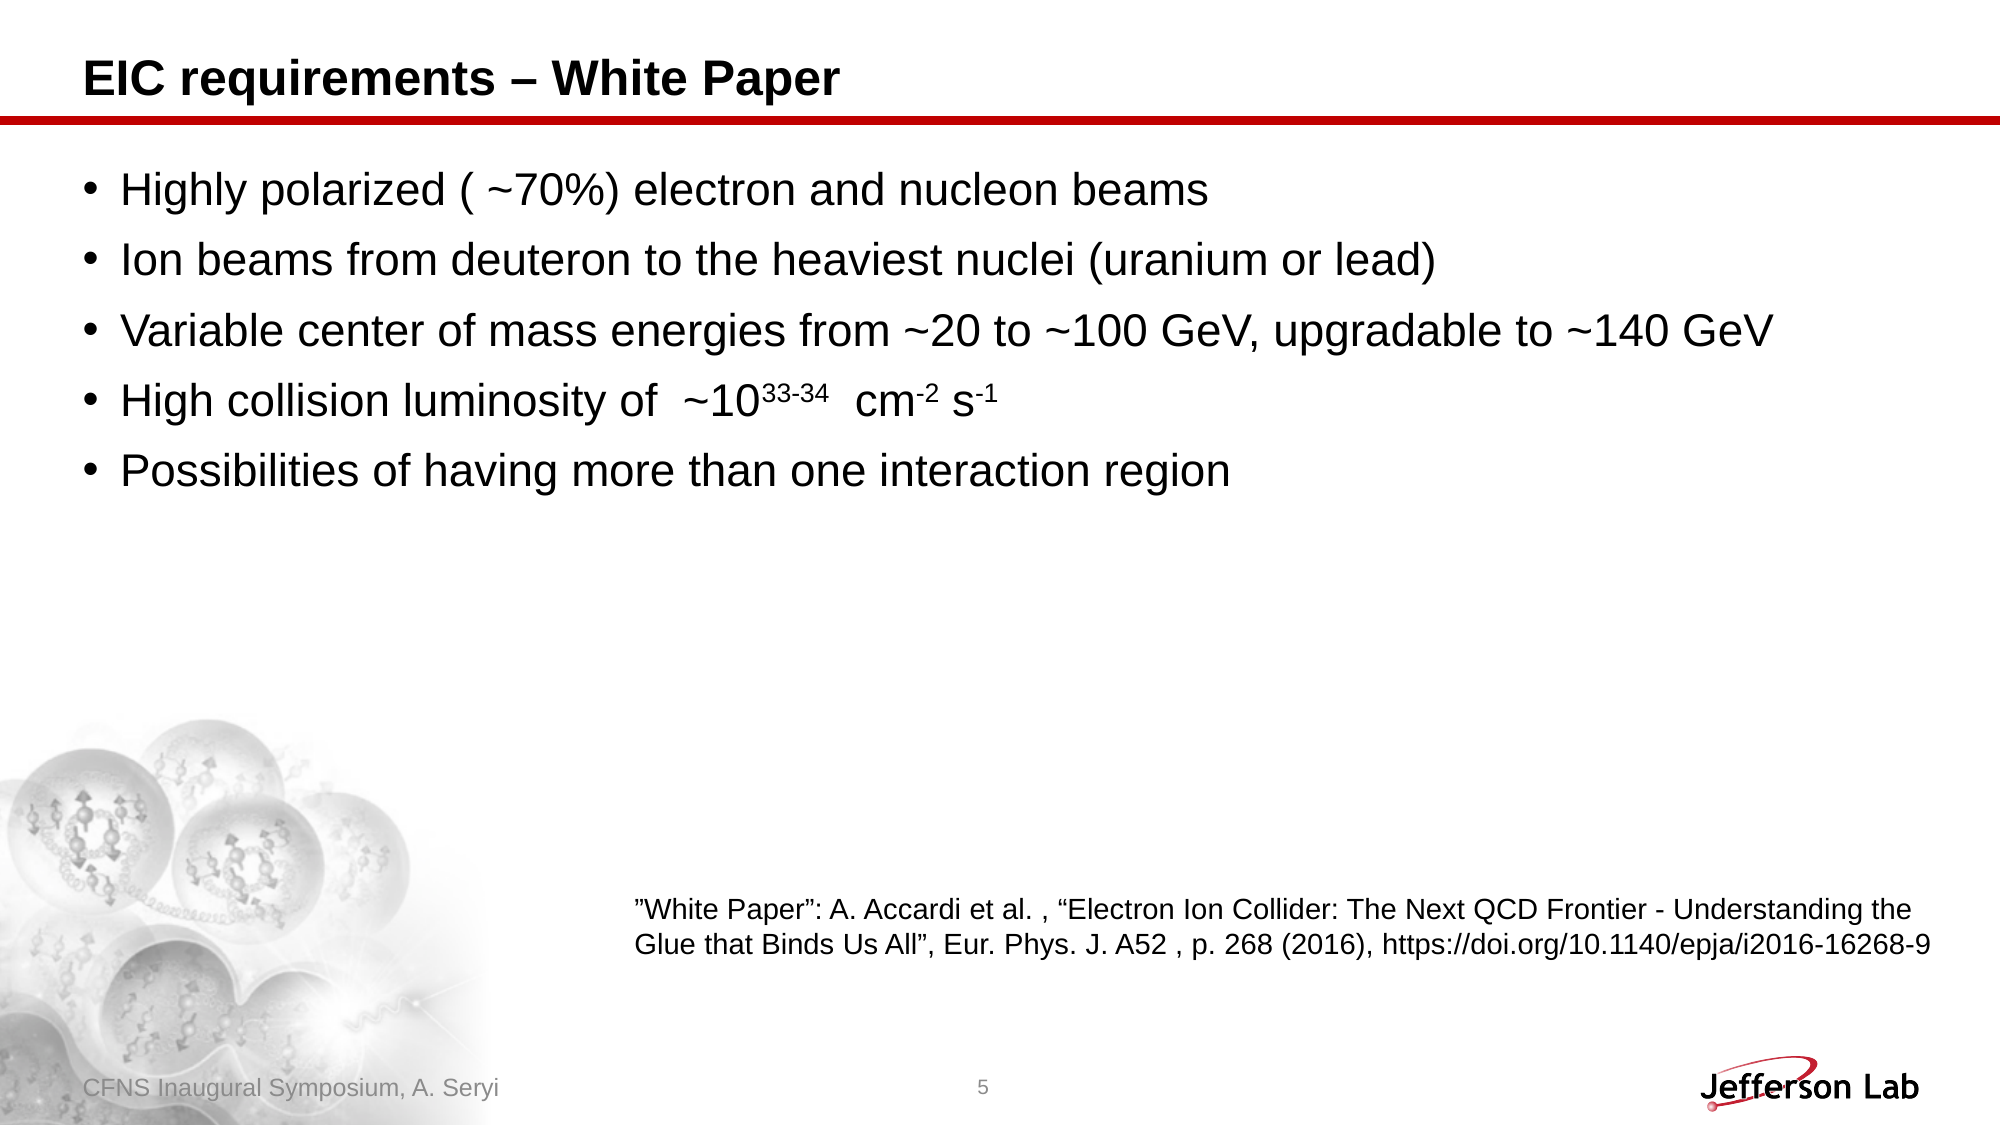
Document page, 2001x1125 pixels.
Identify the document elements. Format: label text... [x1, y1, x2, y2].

title EIC requirements – White Paper [67, 39, 1919, 120]
picture [1698, 1047, 1933, 1124]
text_box ”White Paper”: A. Accardi et al. , “Electron Ion Collider: The Next QCD Frontier - Understanding the Glue that Binds Us All”, Eur. Phys. J. A52 , p. 268 (2016), https://doi.org/10.1140/epja/i2016-16268-9 [619, 882, 1986, 968]
list Highly polarized ( ~70%) electron and nucleon beams Ion beams from deuteron to the heaviest nuclei (uranium or lead) Variable center of mass energies from ~20 to ~100 GeV, upgradable to ~140 GeV High collision luminosity of ~1033-34 cm-2 s-1 Possibilities of having more than one interaction region [67, 158, 1919, 1042]
footer CFNS Inaugural Symposium, A. Seryi [67, 1060, 925, 1112]
picture [0, 694, 503, 1125]
slide_number 5 [924, 1060, 1042, 1111]
